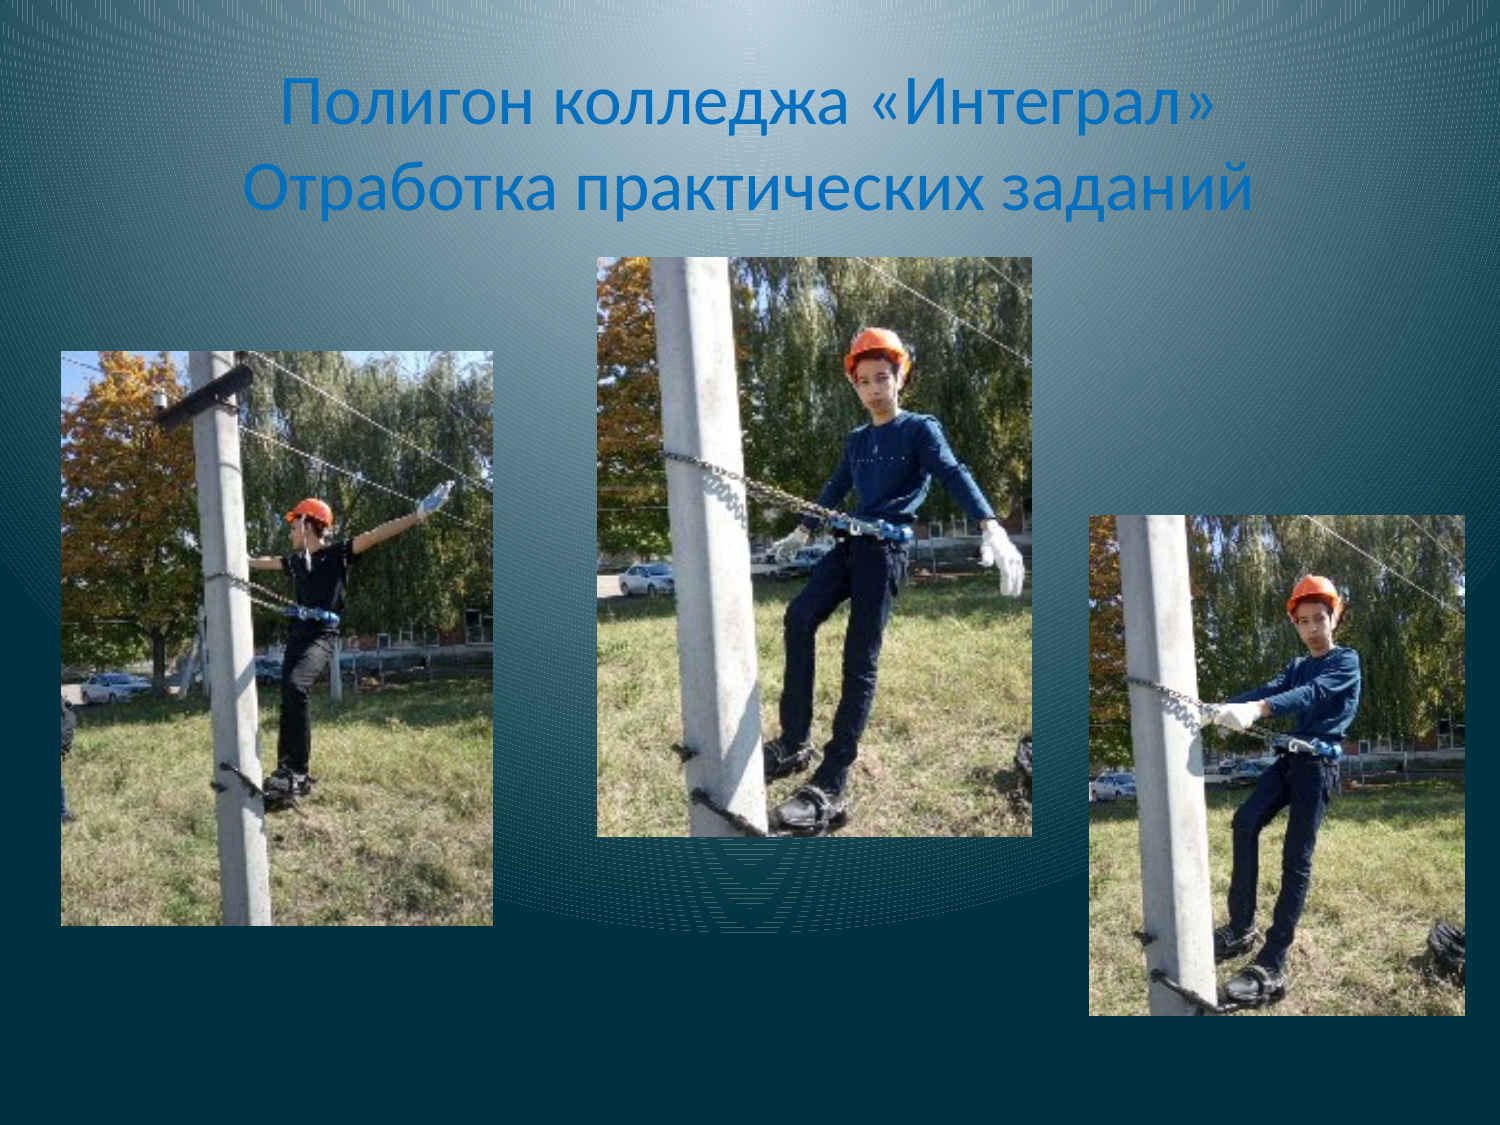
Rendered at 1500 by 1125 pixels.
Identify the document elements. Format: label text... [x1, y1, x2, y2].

picture [61, 351, 493, 925]
picture [1089, 515, 1466, 1015]
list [597, 257, 1033, 838]
title Полигон колледжа «Интеграл» Отработка практических заданий [75, 45, 1425, 233]
